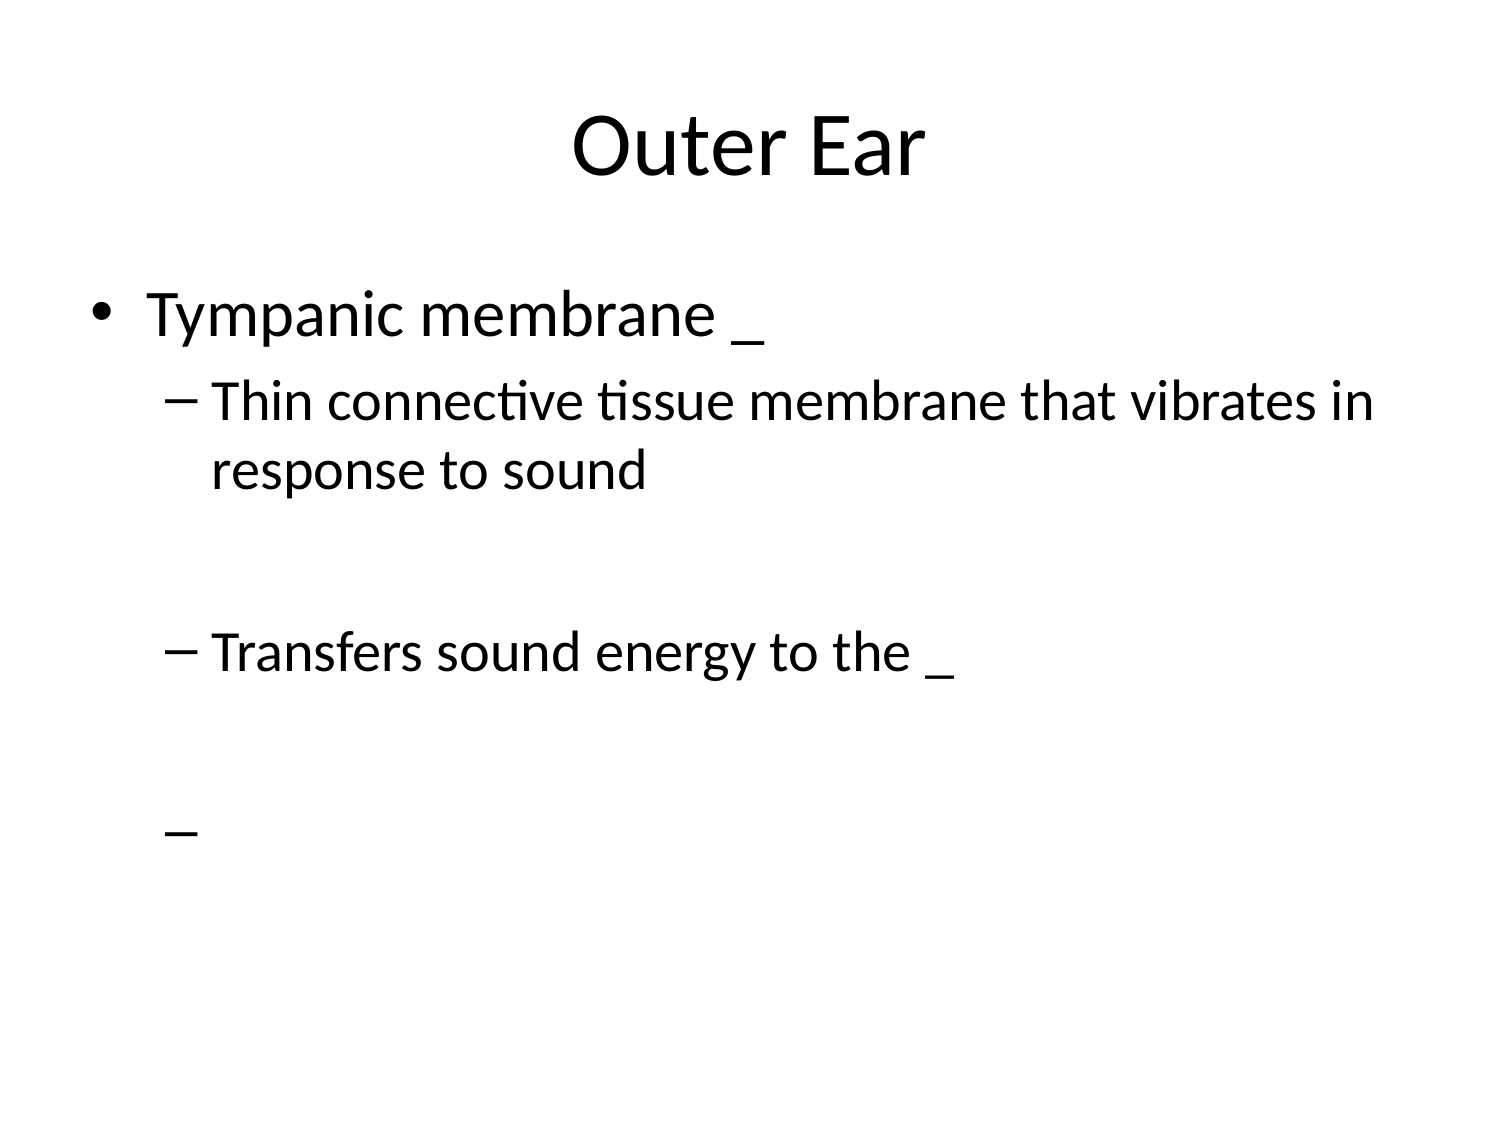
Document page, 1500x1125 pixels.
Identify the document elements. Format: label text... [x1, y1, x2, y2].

list Tympanic membrane _ Thin connective tissue membrane that vibrates in response to sound Transfers sound energy to the _ [75, 262, 1425, 1005]
title Outer Ear [75, 45, 1425, 233]
